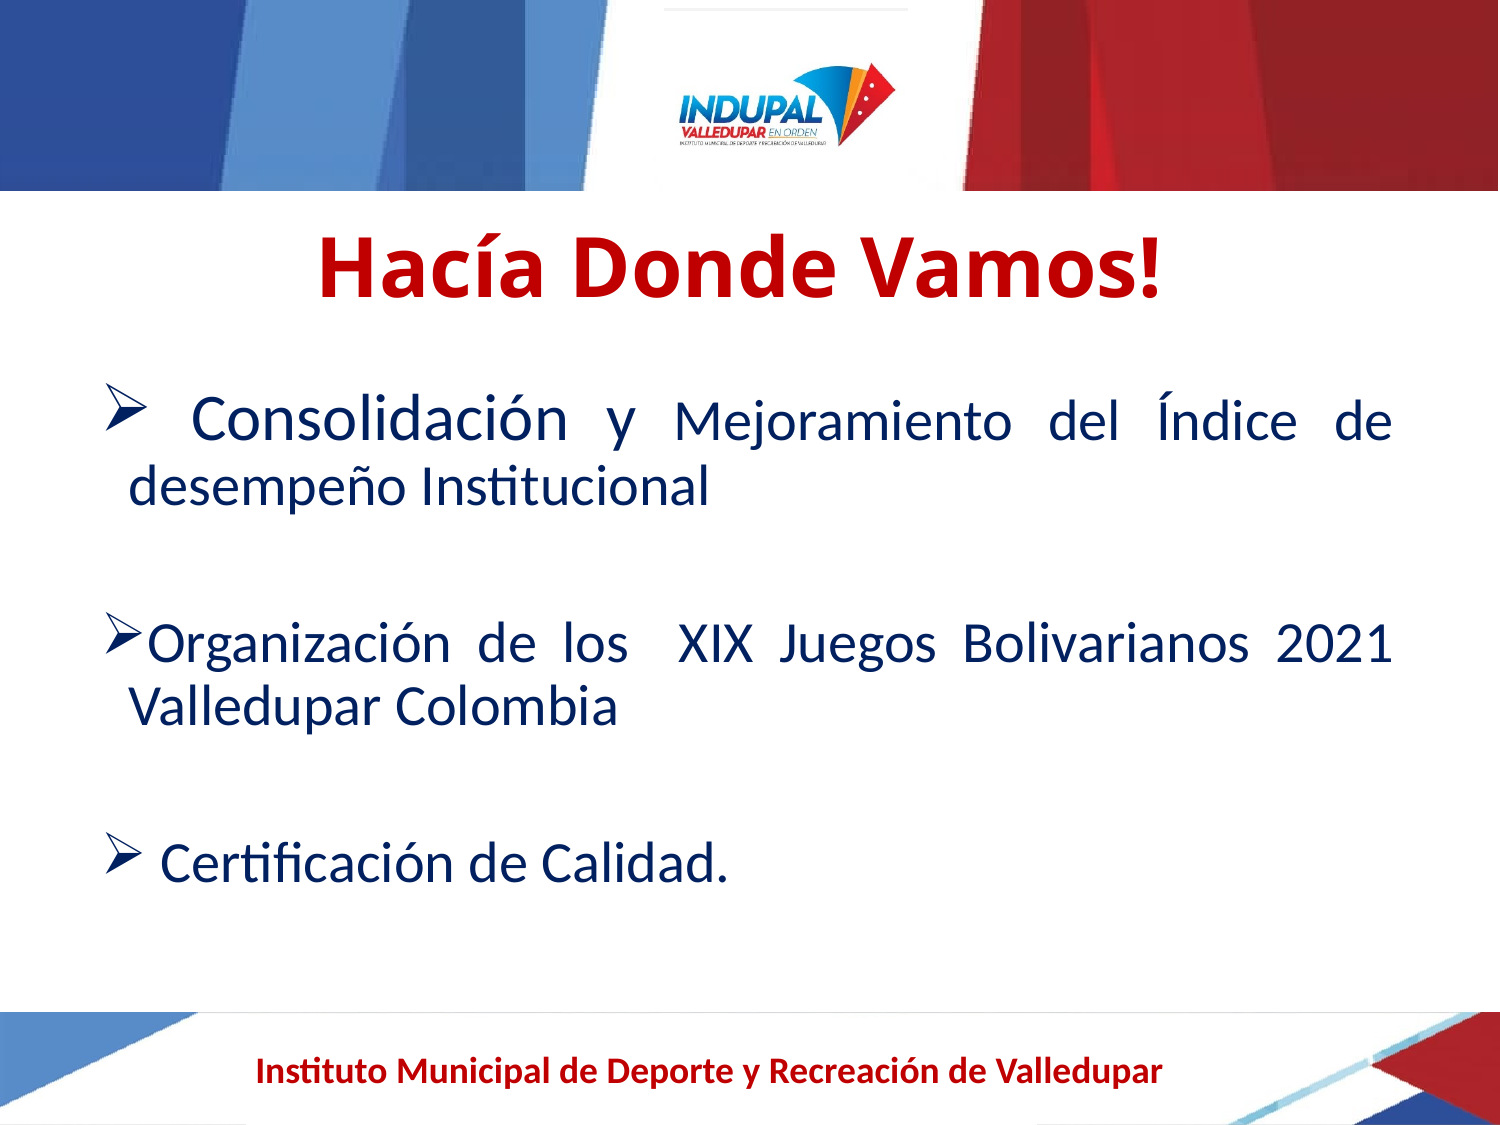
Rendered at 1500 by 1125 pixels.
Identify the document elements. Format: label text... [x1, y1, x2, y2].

picture [0, 0, 1498, 199]
picture [0, 1012, 1500, 1125]
title Hacía Donde Vamos! [103, 226, 1397, 270]
list Consolidación y Mejoramiento del Índice de desempeño Institucional Organización de los XIX Juegos Bolivarianos 2021 Valledupar Colombia Certificación de Calidad. [85, 270, 1409, 943]
